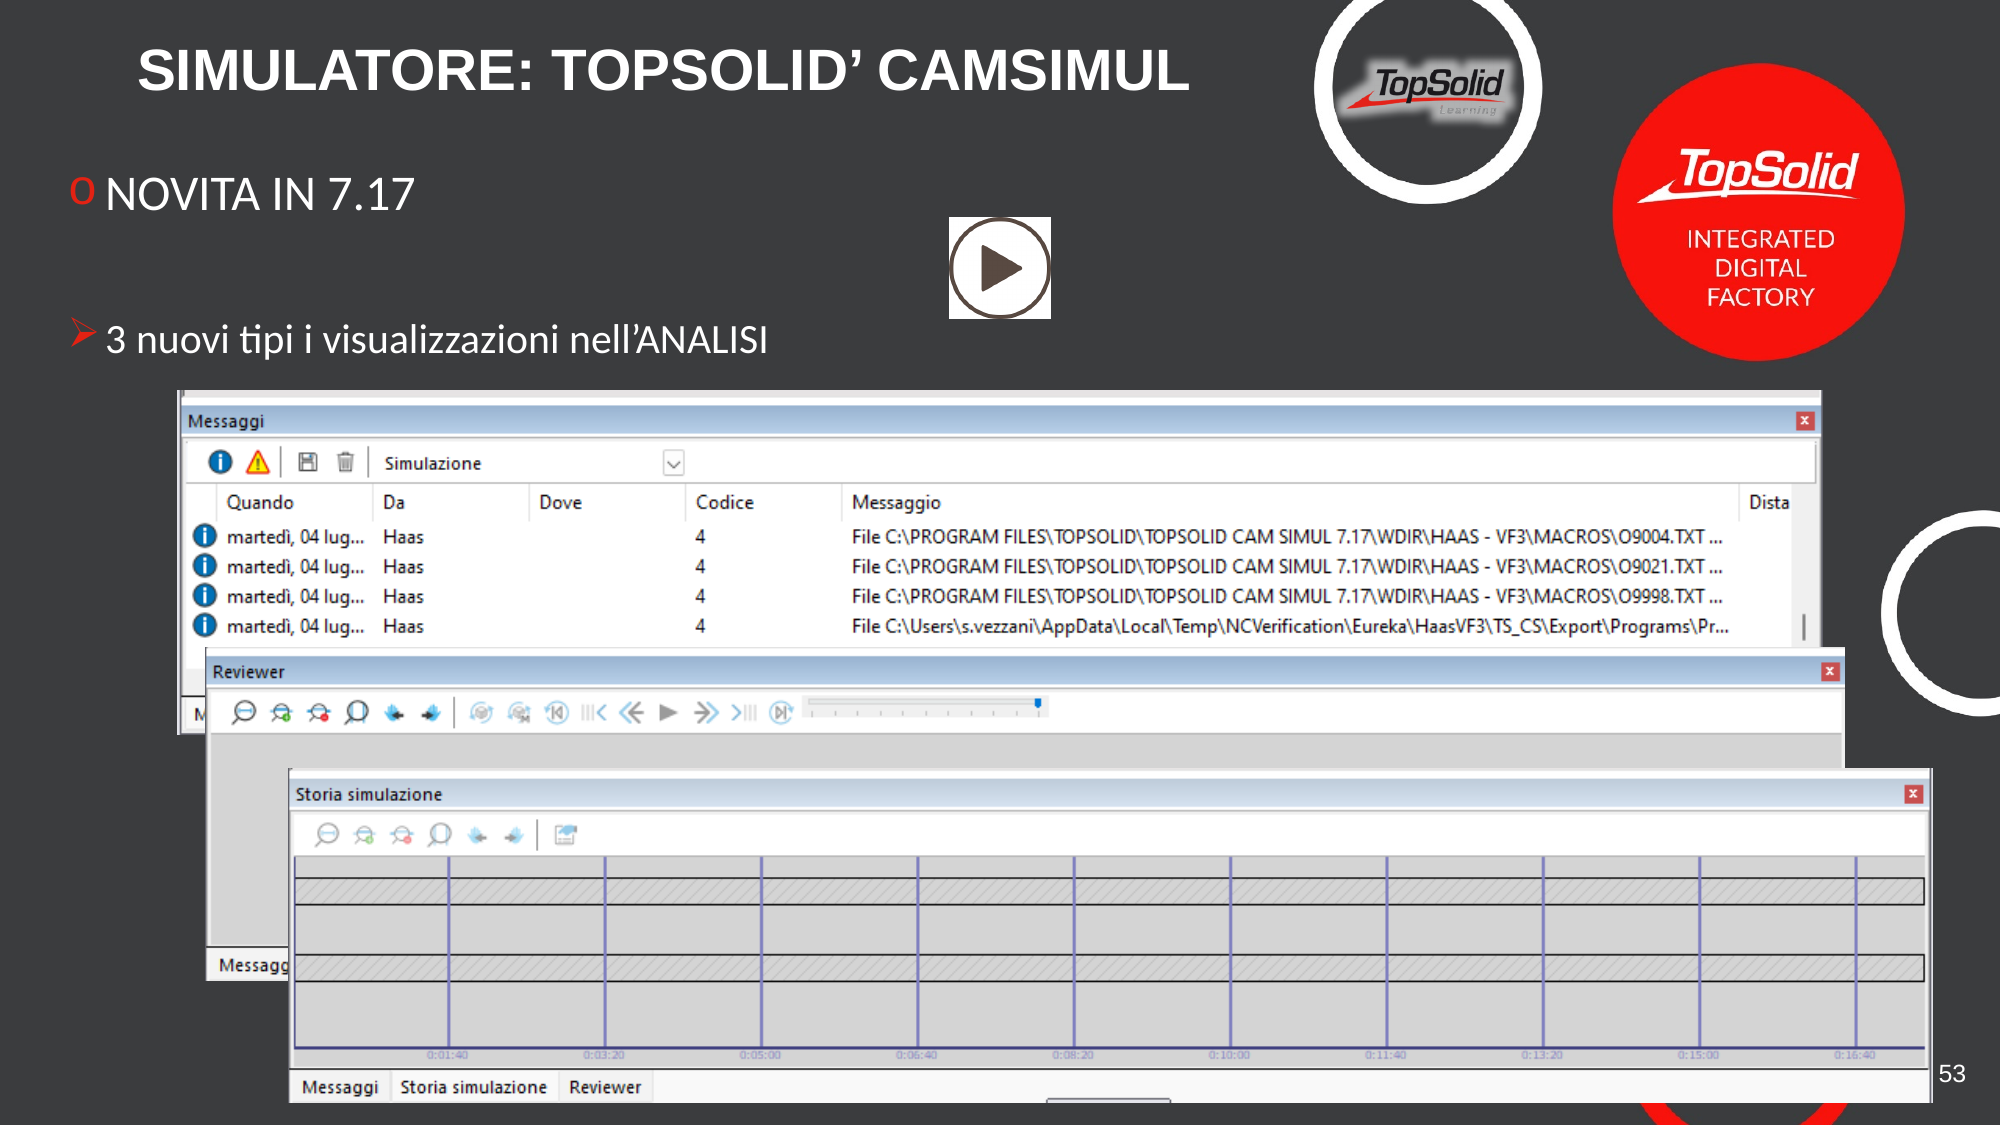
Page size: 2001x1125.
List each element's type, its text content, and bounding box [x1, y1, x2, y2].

title SIMULATORE: TOPSOLID’ CAMSIMUL [122, 31, 1352, 112]
slide_number 53 [1933, 1042, 1982, 1103]
list NOVITA IN 7.17 3 nuovi tipi i visualizzazioni nell’ANALISI [52, 160, 1026, 965]
picture [0, 0, 2000, 1125]
